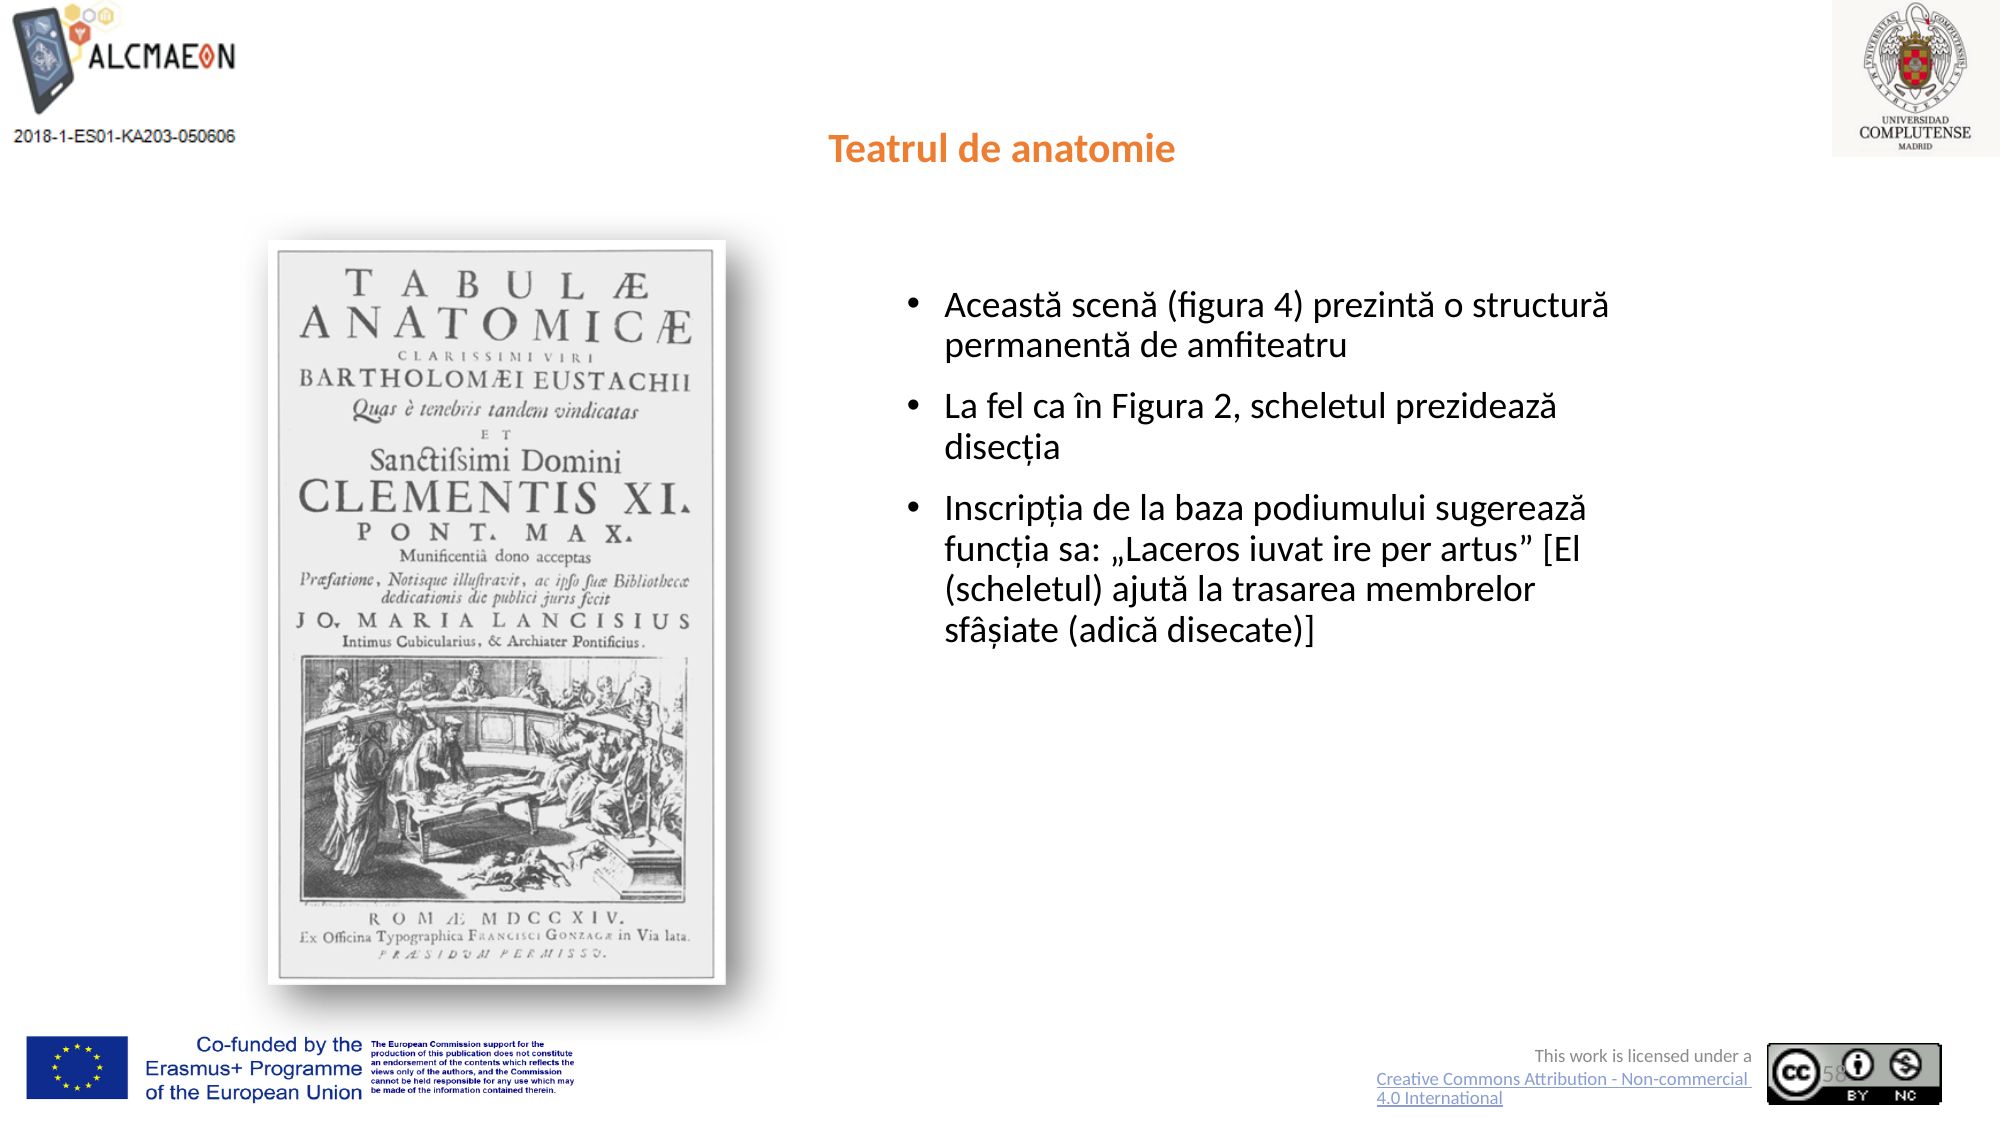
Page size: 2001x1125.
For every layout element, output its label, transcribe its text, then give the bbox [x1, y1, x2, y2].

picture [22, 1030, 581, 1104]
picture [1767, 1043, 1942, 1105]
slide_number 58 [1412, 1042, 1863, 1103]
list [268, 240, 726, 986]
title Teatrul de anatomie [139, 95, 1865, 314]
list Această scenă (figura 4) prezintă o structură permanentă de amfiteatru La fel ca în Figura 2, scheletul prezidează disecția Inscripția de la baza podiumului sugerează funcția sa: „Laceros iuvat ire per artus” [El (scheletul) ajută la trasarea membrelor sfâșiate (adică disecate)] [891, 277, 1672, 930]
picture [0, 0, 248, 157]
picture [1832, 0, 2000, 157]
